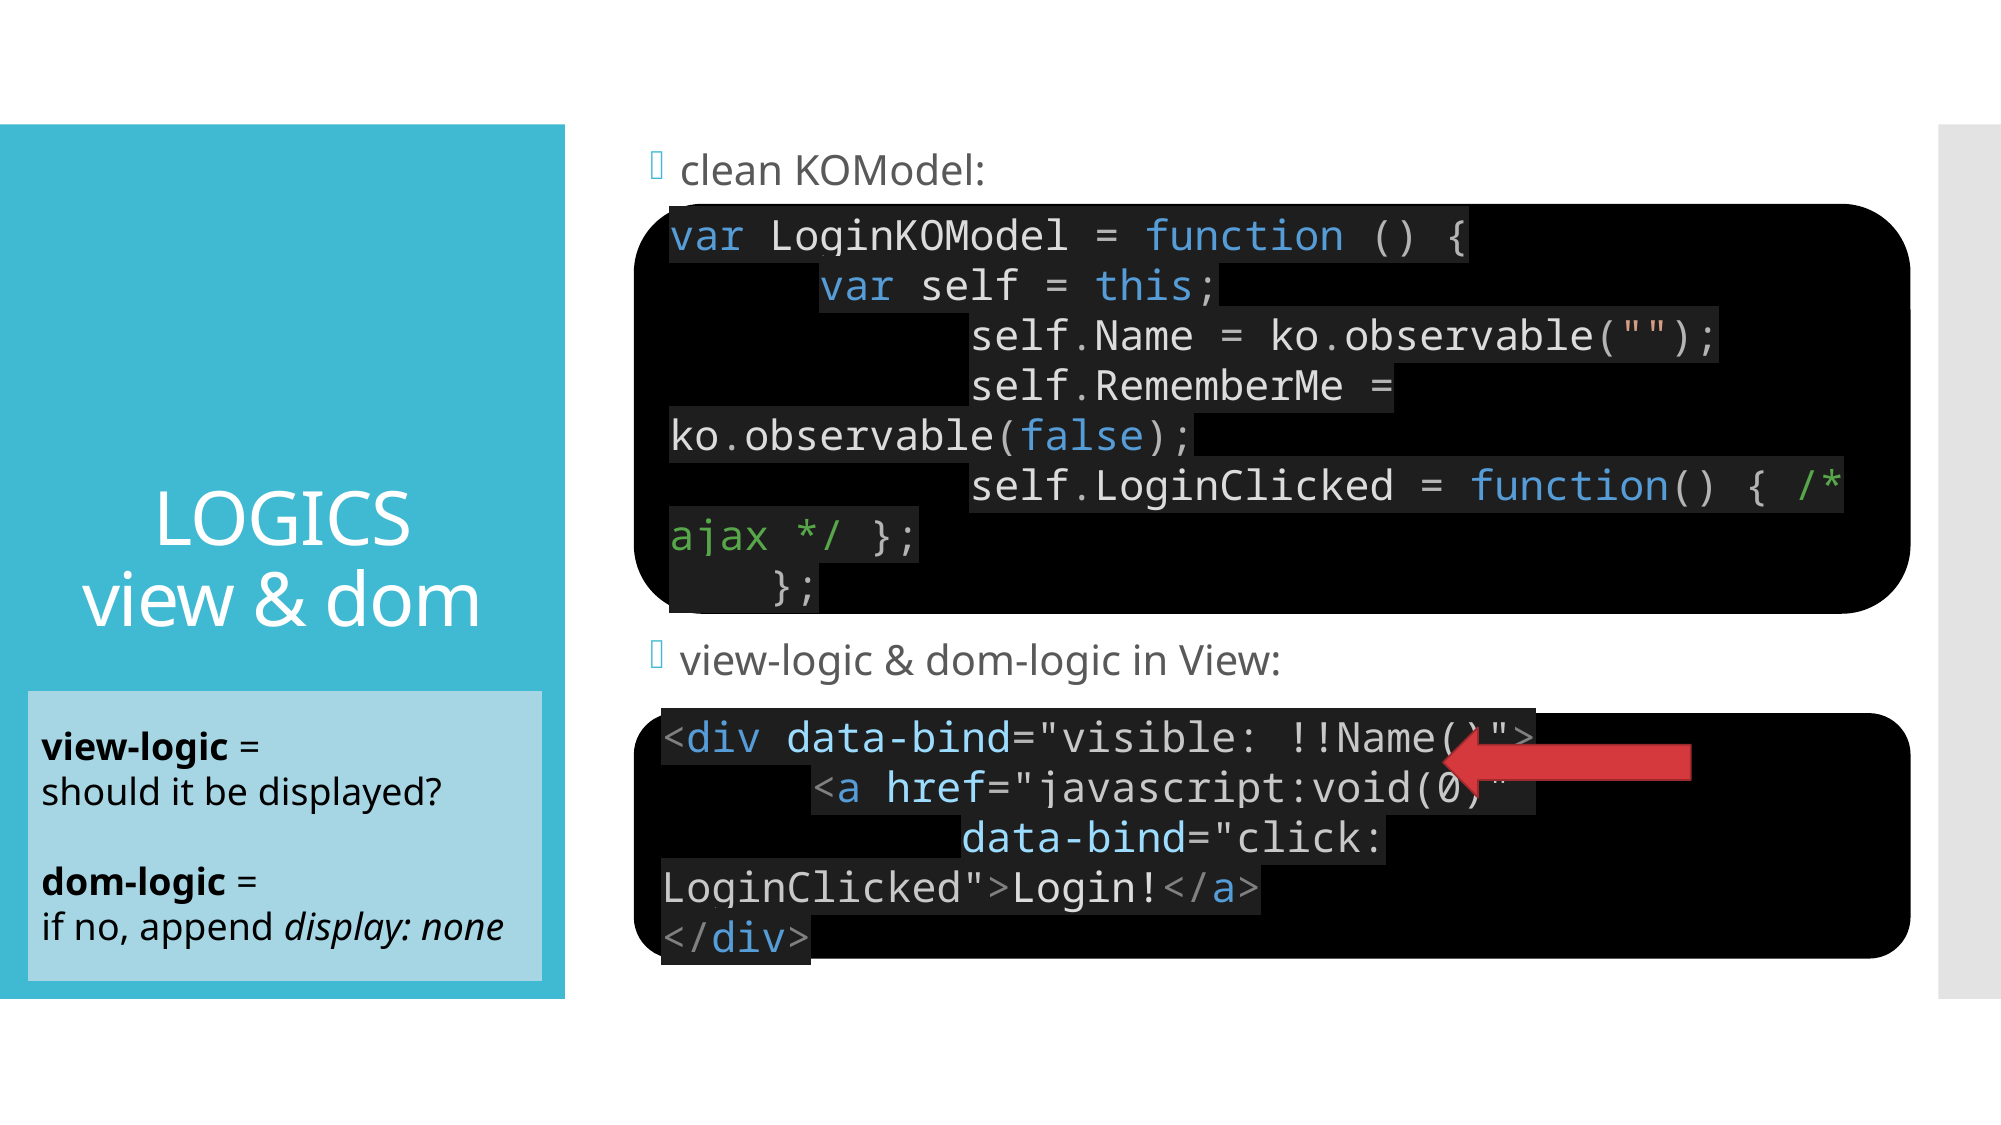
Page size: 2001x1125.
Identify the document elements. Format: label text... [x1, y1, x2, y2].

text_box <div data-bind="visible: !!Name()"> <a href="javascript:void(0)" data-bind="click: LoginClicked">Login!</a> </div> [633, 713, 1911, 959]
list clean KOModel: view-logic & dom-logic in View: [634, 558, 1835, 745]
text_box [1442, 726, 1692, 799]
text_box view-logic = should it be displayed? dom-logic = if no, append display: none [26, 689, 544, 982]
list clean KOModel: view-logic & dom-logic in View: [634, 141, 1835, 260]
list clean KOModel: view-logic & dom-logic in View: [634, 927, 1835, 982]
text_box var LoginKOModel = function () { var self = this; self.Name = ko.observable(""); self.RememberMe = ko.observable(false); self.LoginClicked = function() { /* ajax */ }; }; [633, 203, 1911, 614]
title LOGICS view & dom [41, 184, 525, 689]
